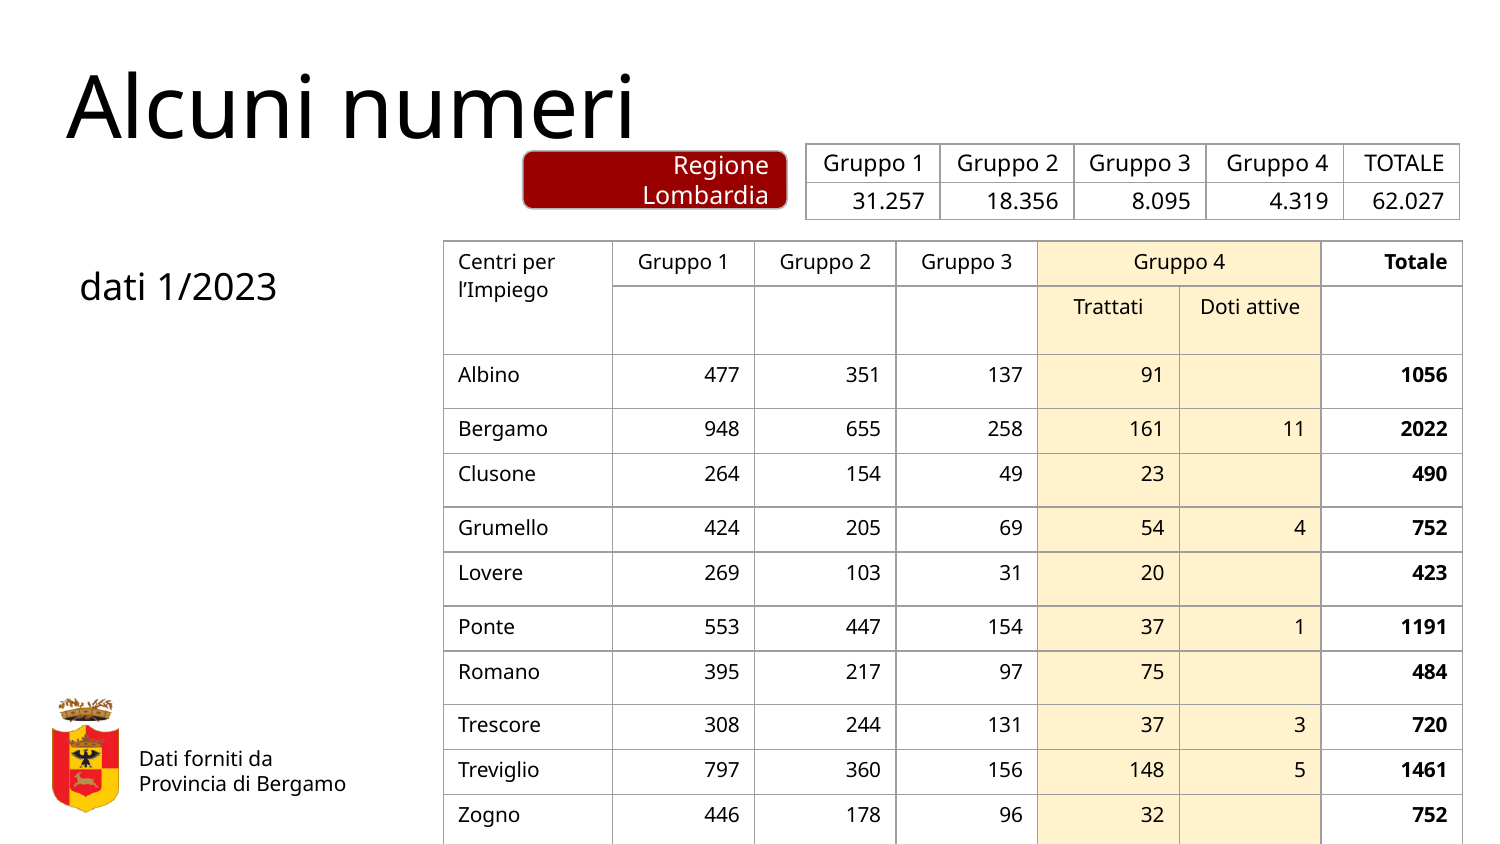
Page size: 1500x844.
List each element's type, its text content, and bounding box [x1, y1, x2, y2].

table_cell 424 [613, 508, 754, 551]
table_cell 477 [613, 355, 754, 408]
table_cell 137 [897, 355, 1037, 408]
table_cell 360 [755, 750, 895, 794]
text_box Regione Lombardia [522, 150, 788, 209]
table_header Gruppo 4 [1207, 145, 1343, 182]
table_header Gruppo 3 [897, 242, 1037, 285]
table_cell 69 [897, 508, 1037, 551]
table_cell [897, 287, 1037, 354]
table_cell 20 [1038, 553, 1179, 605]
table_cell 54 [1038, 508, 1179, 551]
table_cell 8.095 [1075, 183, 1205, 219]
table_cell [1180, 553, 1320, 605]
table_cell Treviglio [444, 750, 612, 794]
table_cell 11 [1180, 409, 1320, 453]
table_cell 3 [1180, 705, 1320, 749]
text_box Dati forniti da Provincia di Bergamo [124, 730, 411, 811]
table_cell 553 [613, 607, 754, 650]
table_cell Clusone [444, 454, 612, 506]
table_cell 154 [755, 454, 895, 506]
table_cell [1180, 454, 1320, 506]
table_cell 1461 [1322, 750, 1462, 794]
table_cell 244 [755, 705, 895, 749]
table_header Gruppo 1 [807, 145, 939, 182]
table_cell 447 [755, 607, 895, 650]
table_cell 258 [897, 409, 1037, 453]
table_cell 5 [1180, 750, 1320, 794]
table_header Gruppo 2 [941, 145, 1073, 182]
table_cell Ponte [444, 607, 612, 650]
table_cell [1180, 355, 1320, 408]
text_box dati 1/2023 [64, 247, 329, 290]
table_cell 156 [897, 750, 1037, 794]
table_cell Trattati [1038, 287, 1179, 354]
table_cell [755, 287, 895, 354]
table_cell [1180, 652, 1320, 704]
table_cell 4.319 [1207, 183, 1343, 219]
table_cell 484 [1322, 652, 1462, 704]
table_cell 490 [1322, 454, 1462, 506]
table_cell 2022 [1322, 409, 1462, 453]
table_cell 797 [613, 750, 754, 794]
table_cell 75 [1038, 652, 1179, 704]
table_cell 23 [1038, 454, 1179, 506]
table_cell 1056 [1322, 355, 1462, 408]
table_cell 205 [755, 508, 895, 551]
table_cell 351 [755, 355, 895, 408]
table_cell 154 [897, 607, 1037, 650]
table_cell Doti attive [1180, 287, 1320, 354]
table_cell Trescore [444, 705, 612, 749]
table_cell 4 [1180, 508, 1320, 551]
table_cell Bergamo [444, 409, 612, 453]
table_cell 752 [1322, 795, 1462, 844]
table_cell 948 [613, 409, 754, 453]
table_header Gruppo 4 [1038, 242, 1320, 285]
table_header Totale [1322, 242, 1462, 285]
table_cell 96 [897, 795, 1037, 844]
table_header Gruppo 2 [755, 242, 895, 285]
table_cell 62.027 [1344, 183, 1459, 219]
table_cell 91 [1038, 355, 1179, 408]
table_cell 49 [897, 454, 1037, 506]
table_cell 395 [613, 652, 754, 704]
table_cell 37 [1038, 607, 1179, 650]
table_cell Lovere [444, 553, 612, 605]
table_cell [613, 287, 754, 354]
table_cell 31.257 [807, 183, 939, 219]
table_cell 31 [897, 553, 1037, 605]
table_cell Romano [444, 652, 612, 704]
table_cell 423 [1322, 553, 1462, 605]
table_cell 37 [1038, 705, 1179, 749]
table_cell 308 [613, 705, 754, 749]
table_cell 32 [1038, 795, 1179, 844]
table_cell 148 [1038, 750, 1179, 794]
table_header Centri per l’Impiego [444, 242, 612, 354]
table_header Gruppo 1 [613, 242, 754, 285]
table_cell 1 [1180, 607, 1320, 650]
title Alcuni numeri [51, 34, 1449, 171]
table_cell Grumello [444, 508, 612, 551]
table_cell 655 [755, 409, 895, 453]
table_cell [1180, 795, 1320, 844]
table_cell 446 [613, 795, 754, 844]
table_cell 97 [897, 652, 1037, 704]
table_cell 720 [1322, 705, 1462, 749]
table_cell 131 [897, 705, 1037, 749]
table_cell 264 [613, 454, 754, 506]
table_cell 1191 [1322, 607, 1462, 650]
table_cell 269 [613, 553, 754, 605]
table_cell Albino [444, 355, 612, 408]
table_cell 103 [755, 553, 895, 605]
table_header TOTALE [1344, 145, 1459, 182]
table_cell 217 [755, 652, 895, 704]
table_header Gruppo 3 [1075, 145, 1205, 182]
table_cell 752 [1322, 508, 1462, 551]
table_cell 161 [1038, 409, 1179, 453]
table_cell [1322, 287, 1462, 354]
table_cell 18.356 [941, 183, 1073, 219]
picture [52, 698, 120, 813]
table_cell Zogno [444, 795, 612, 844]
table_cell 178 [755, 795, 895, 844]
